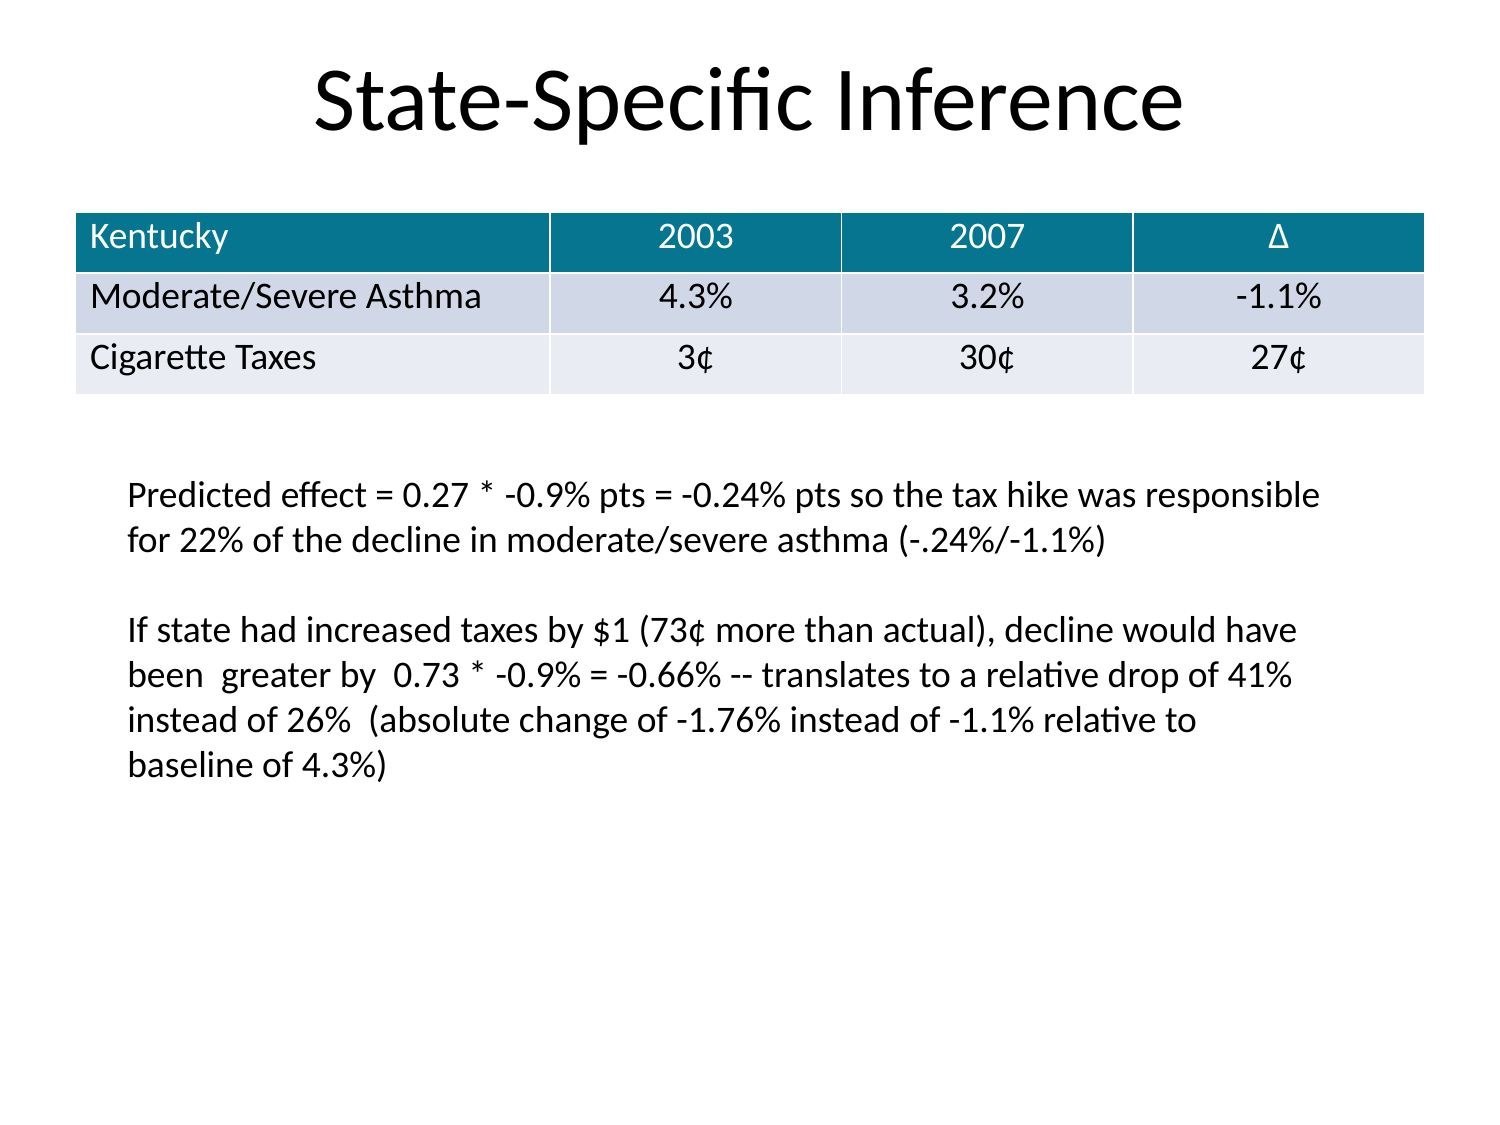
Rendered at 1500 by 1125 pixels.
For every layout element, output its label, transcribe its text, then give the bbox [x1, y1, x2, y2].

table_cell Moderate/Severe Asthma [76, 274, 549, 333]
table_cell -1.1% [1134, 274, 1424, 333]
table_header 2007 [842, 213, 1132, 272]
text_box Predicted effect = 0.27 * -0.9% pts = -0.24% pts so the tax hike was responsible for 22% of the decline in moderate/severe asthma (-.24%/-1.1%) If state had increased taxes by $1 (73¢ more than actual), decline would have been greater by 0.73 * -0.9% = -0.66% -- translates to a relative drop of 41% instead of 26% (absolute change of -1.76% instead of -1.1% relative to baseline of 4.3%) [112, 462, 1338, 793]
table_cell 30¢ [842, 335, 1132, 394]
table_header 2003 [551, 213, 841, 272]
table_cell 3¢ [551, 335, 841, 394]
title State-Specific Inference [75, 0, 1425, 188]
table_cell 3.2% [842, 274, 1132, 333]
table_cell 4.3% [551, 274, 841, 333]
table_header Kentucky [76, 213, 549, 272]
table_header ∆ [1134, 213, 1424, 272]
table_cell Cigarette Taxes [76, 335, 549, 394]
table_cell 27¢ [1134, 335, 1424, 394]
